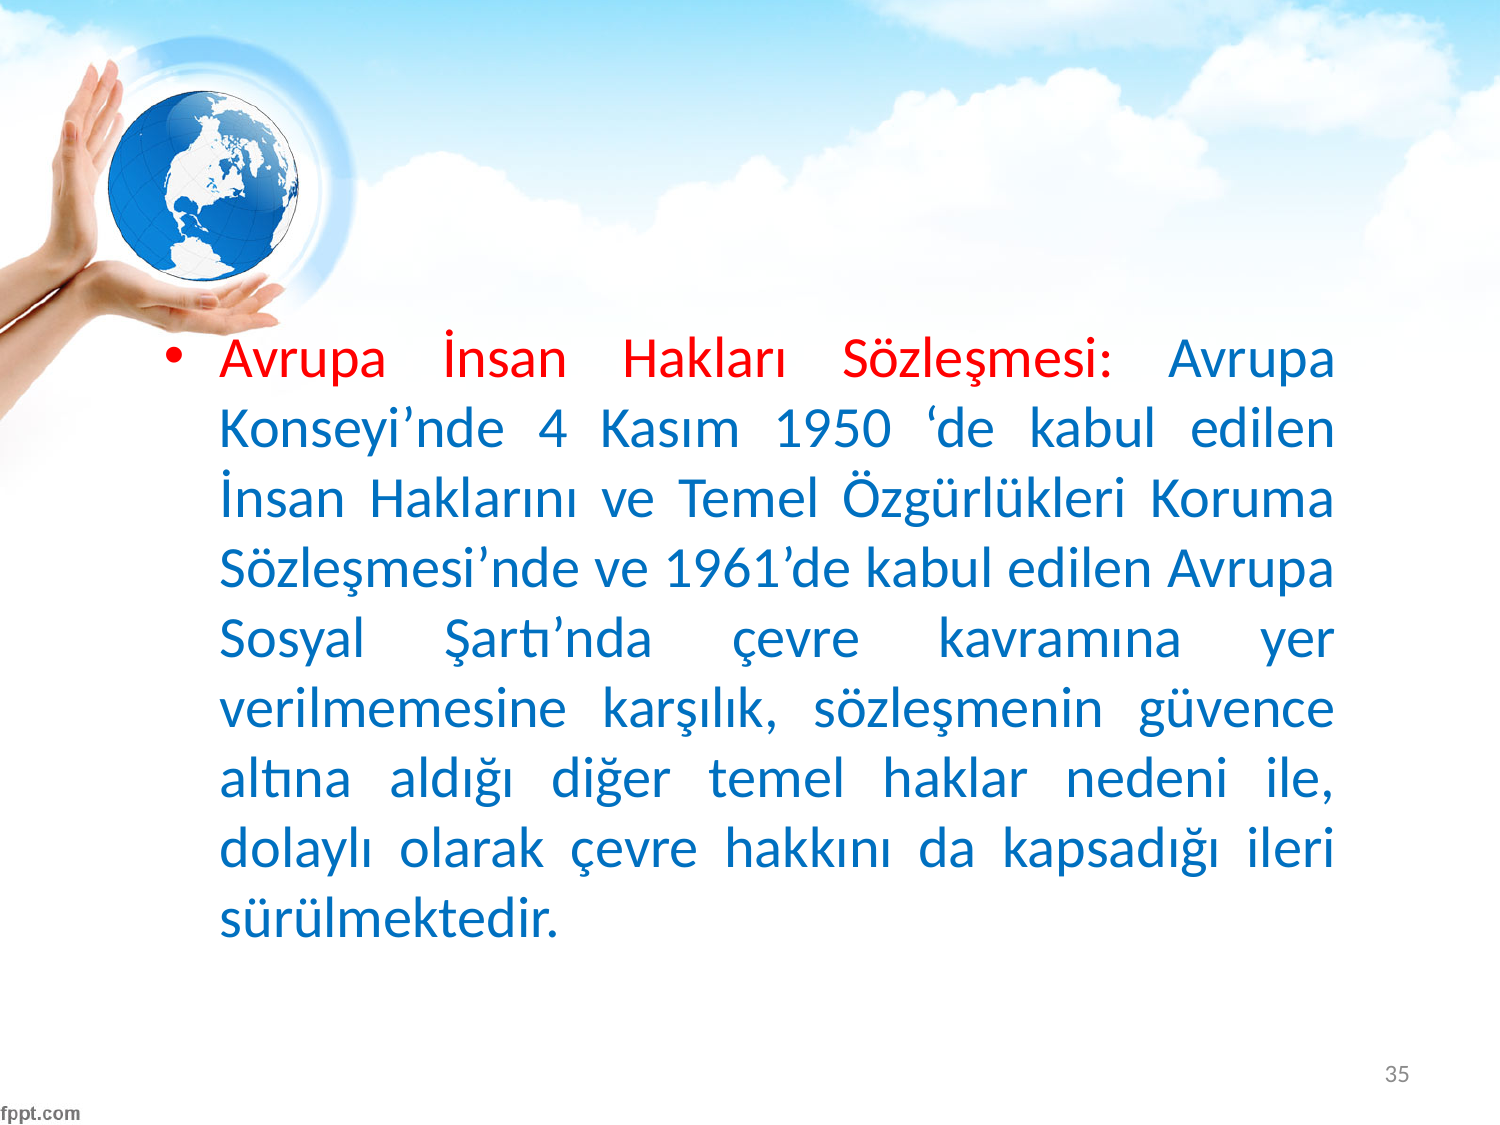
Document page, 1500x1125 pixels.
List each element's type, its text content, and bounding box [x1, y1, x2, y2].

picture [0, 0, 1500, 1125]
list Avrupa İnsan Hakları Sözleşmesi: Avrupa Konseyi’nde 4 Kasım 1950 ‘de kabul edilen İnsan Haklarını ve Temel Özgürlükleri Koruma Sözleşmesi’nde ve 1961’de kabul edilen Avrupa Sosyal Şartı’nda çevre kavramına yer verilmemesine karşılık, sözleşmenin güvence altına aldığı diğer temel haklar nedeni ile, dolaylı olarak çevre hakkını da kapsadığı ileri sürülmektedir. [148, 311, 1352, 964]
slide_number 35 [1074, 1042, 1425, 1103]
